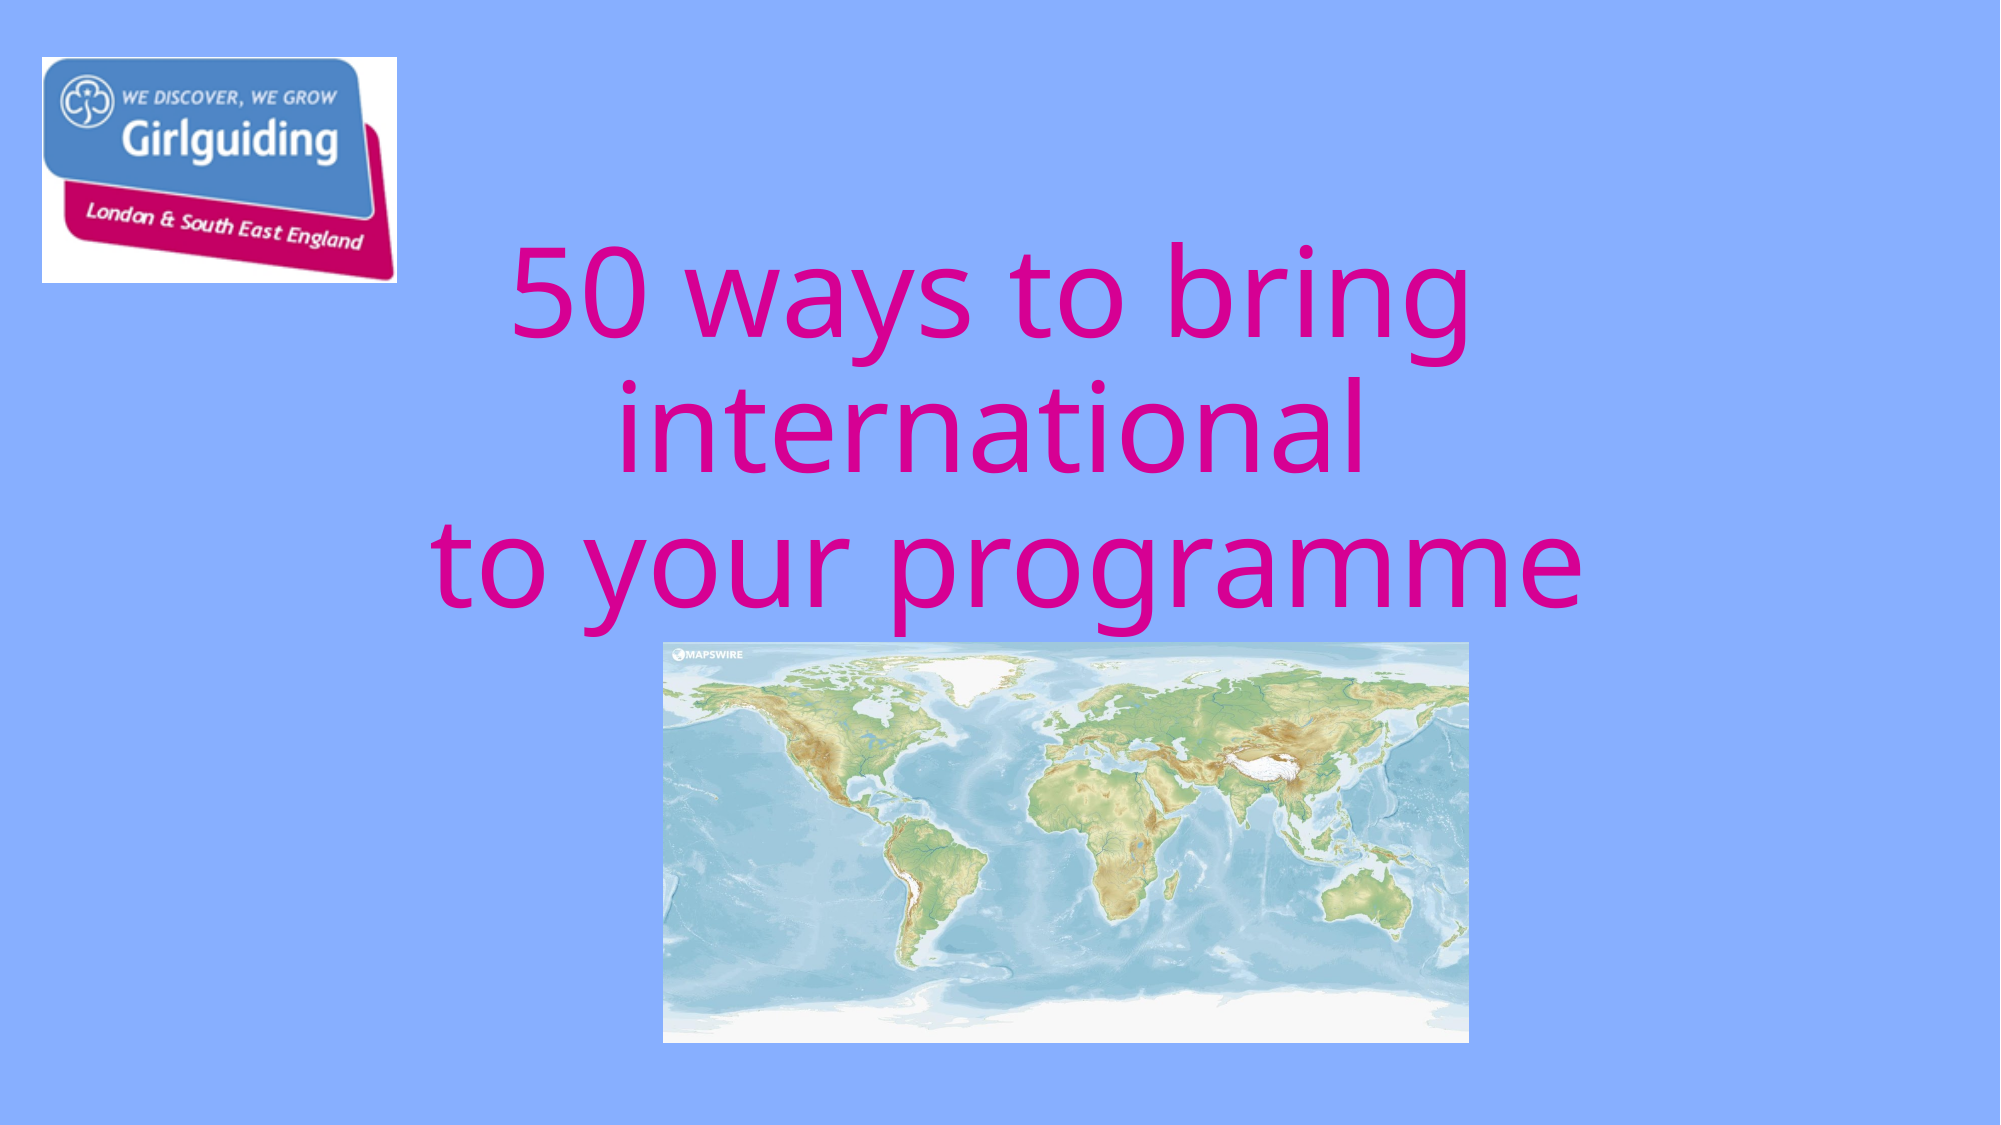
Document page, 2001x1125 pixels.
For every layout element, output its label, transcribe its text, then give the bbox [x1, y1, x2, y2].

title 50 ways to bring international to your programme [124, 184, 1893, 643]
picture [663, 642, 1469, 1043]
picture [42, 57, 397, 283]
